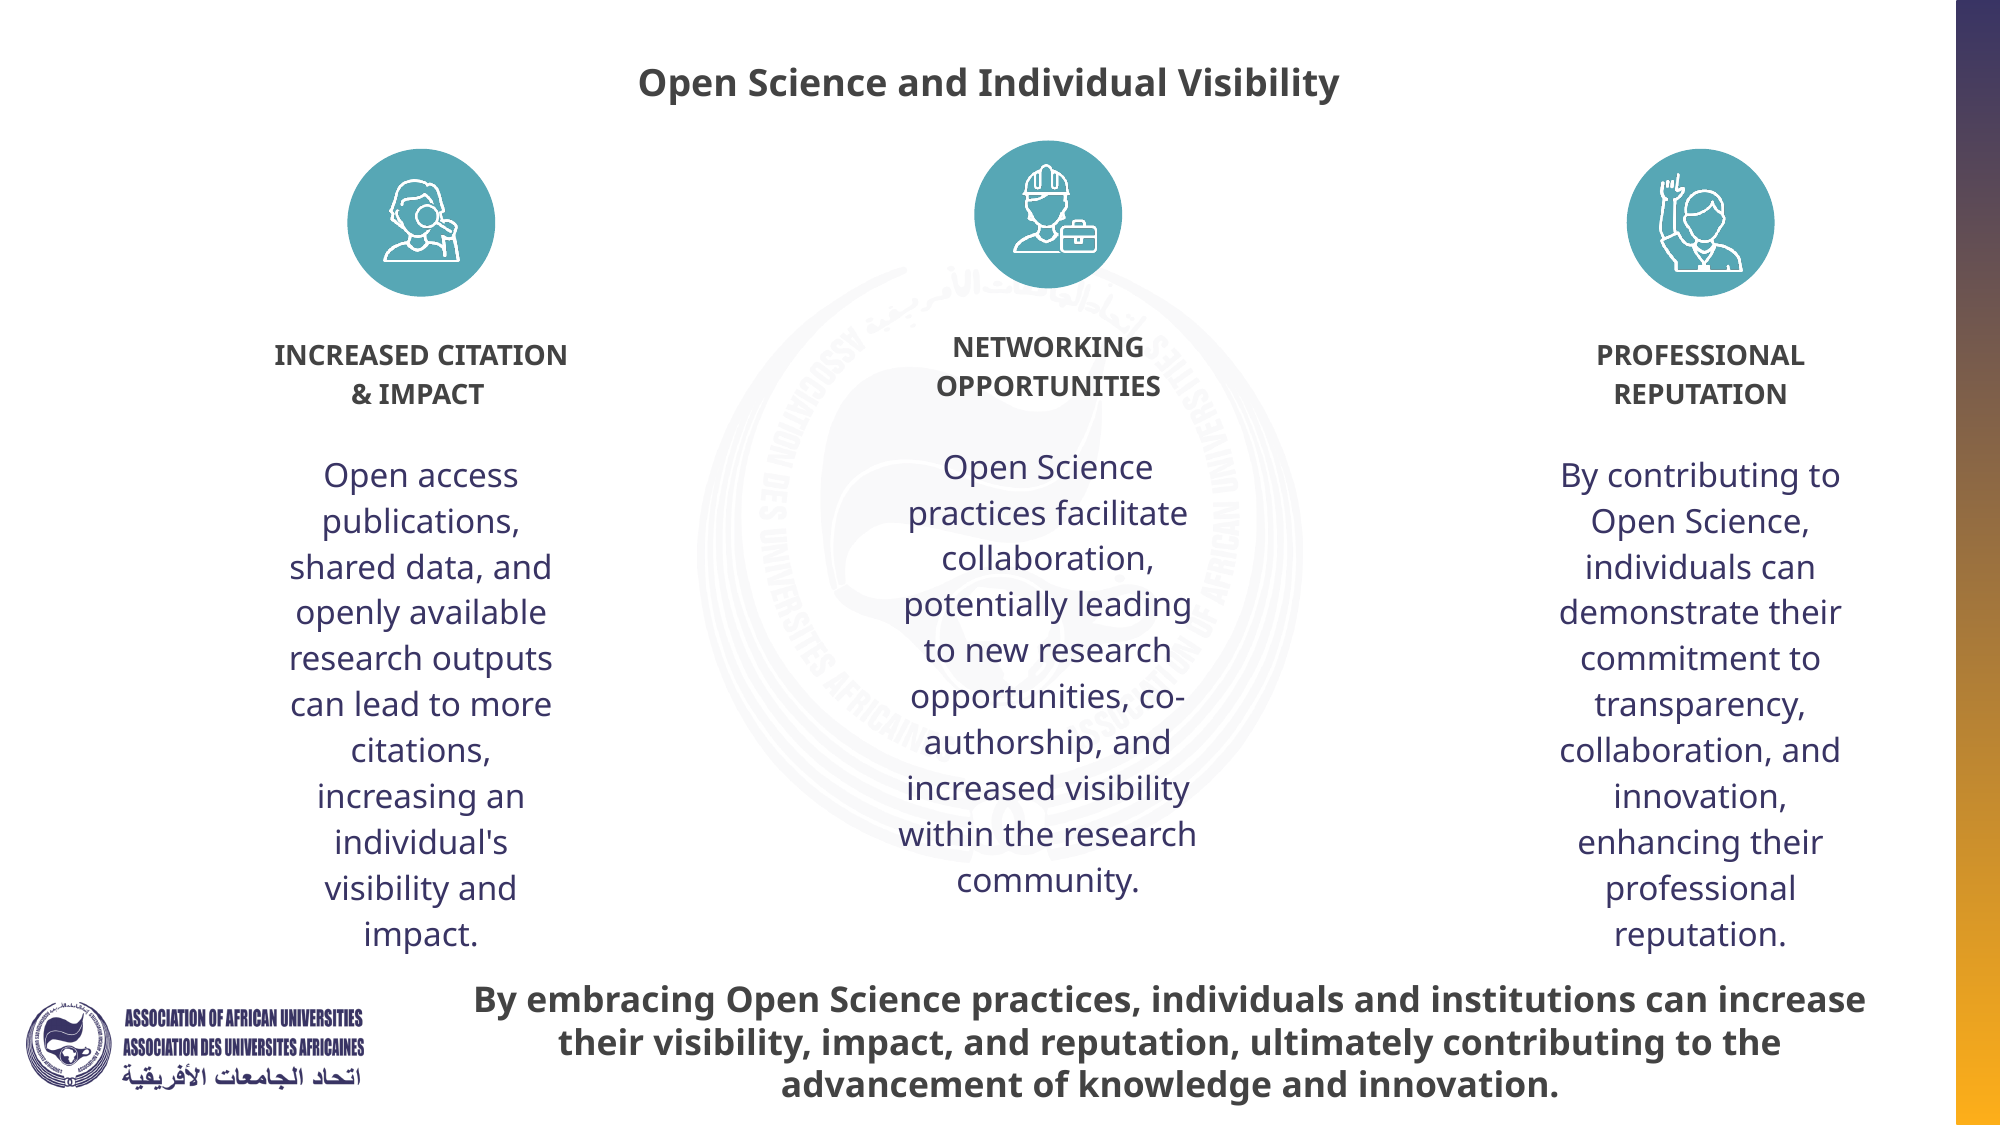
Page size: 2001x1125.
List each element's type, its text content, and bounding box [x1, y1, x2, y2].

picture [26, 1002, 364, 1090]
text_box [874, 140, 1222, 418]
picture [697, 261, 1303, 863]
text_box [247, 148, 595, 426]
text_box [1527, 148, 1874, 426]
text_box Open Science and Individual Visibility [40, 11, 1938, 125]
text_box By embracing Open Science practices, individuals and institutions can increase their visibility, impact, and reputation, ultimately contributing to the advancement of knowledge and innovation. [421, 1012, 1920, 1125]
